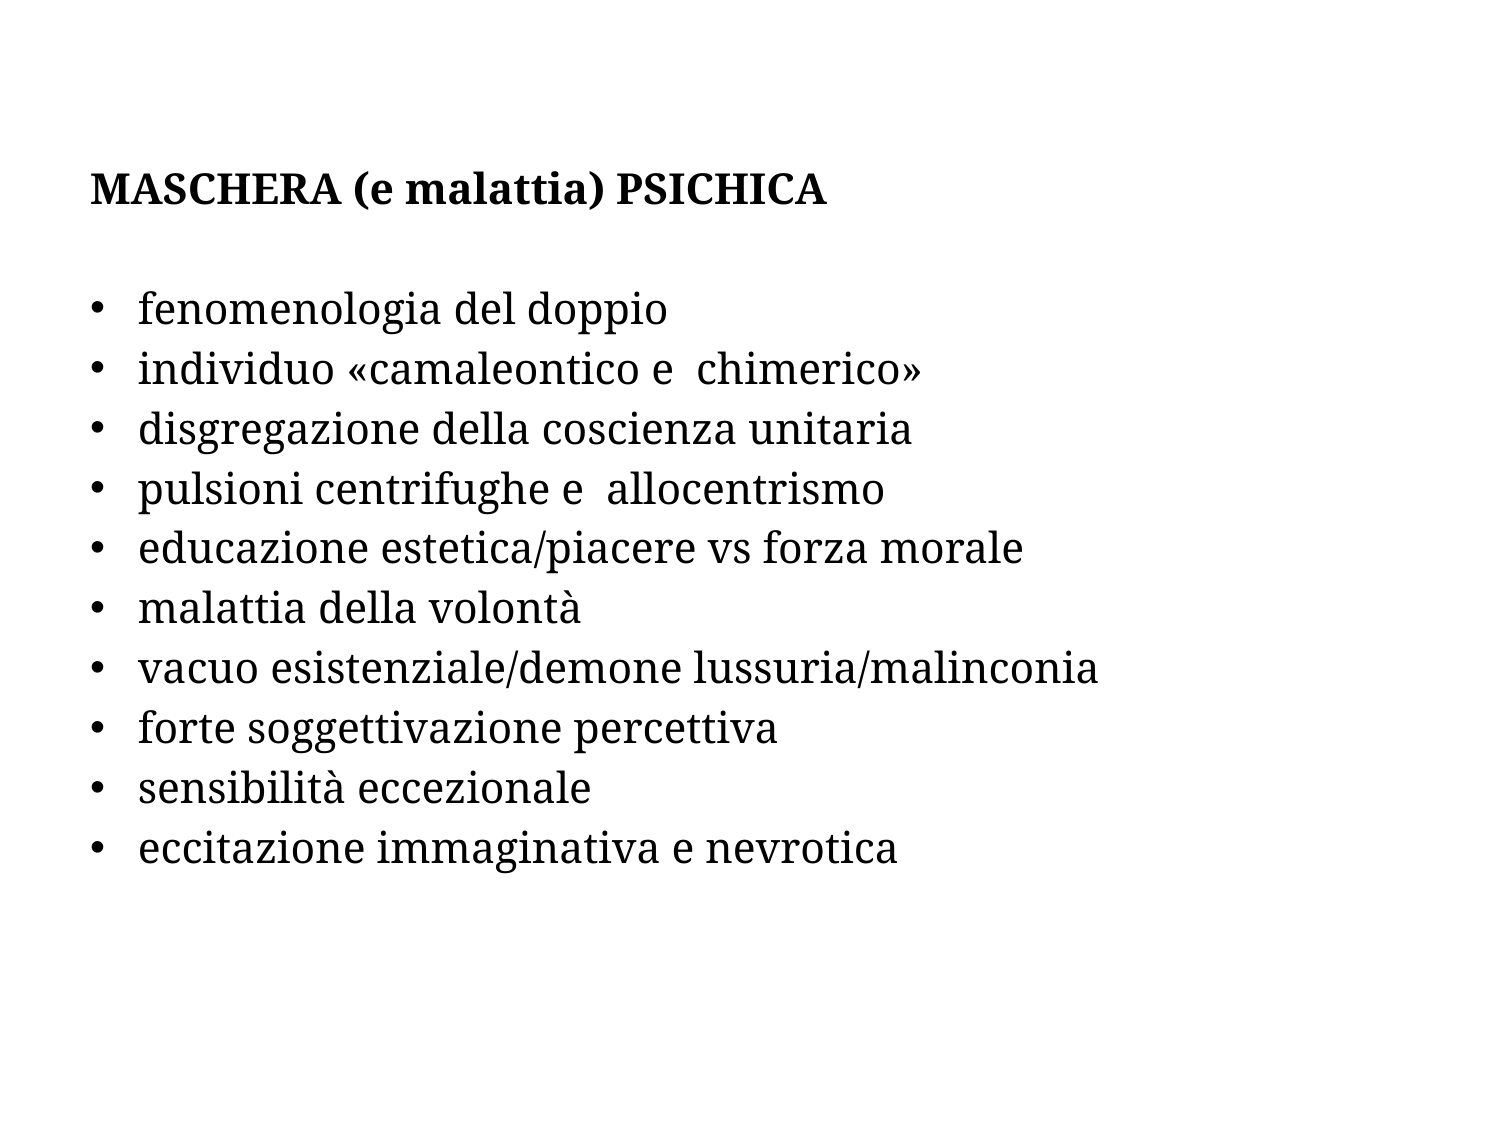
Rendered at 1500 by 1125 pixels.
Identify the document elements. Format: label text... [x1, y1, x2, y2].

list MASCHERA (e malattia) PSICHICA fenomenologia del doppio individuo «camaleontico e chimerico» disgregazione della coscienza unitaria pulsioni centrifughe e allocentrismo educazione estetica/piacere vs forza morale malattia della volontà vacuo esistenziale/demone lussuria/malinconia forte soggettivazione percettiva sensibilità eccezionale eccitazione immaginativa e nevrotica [75, 154, 1425, 1005]
